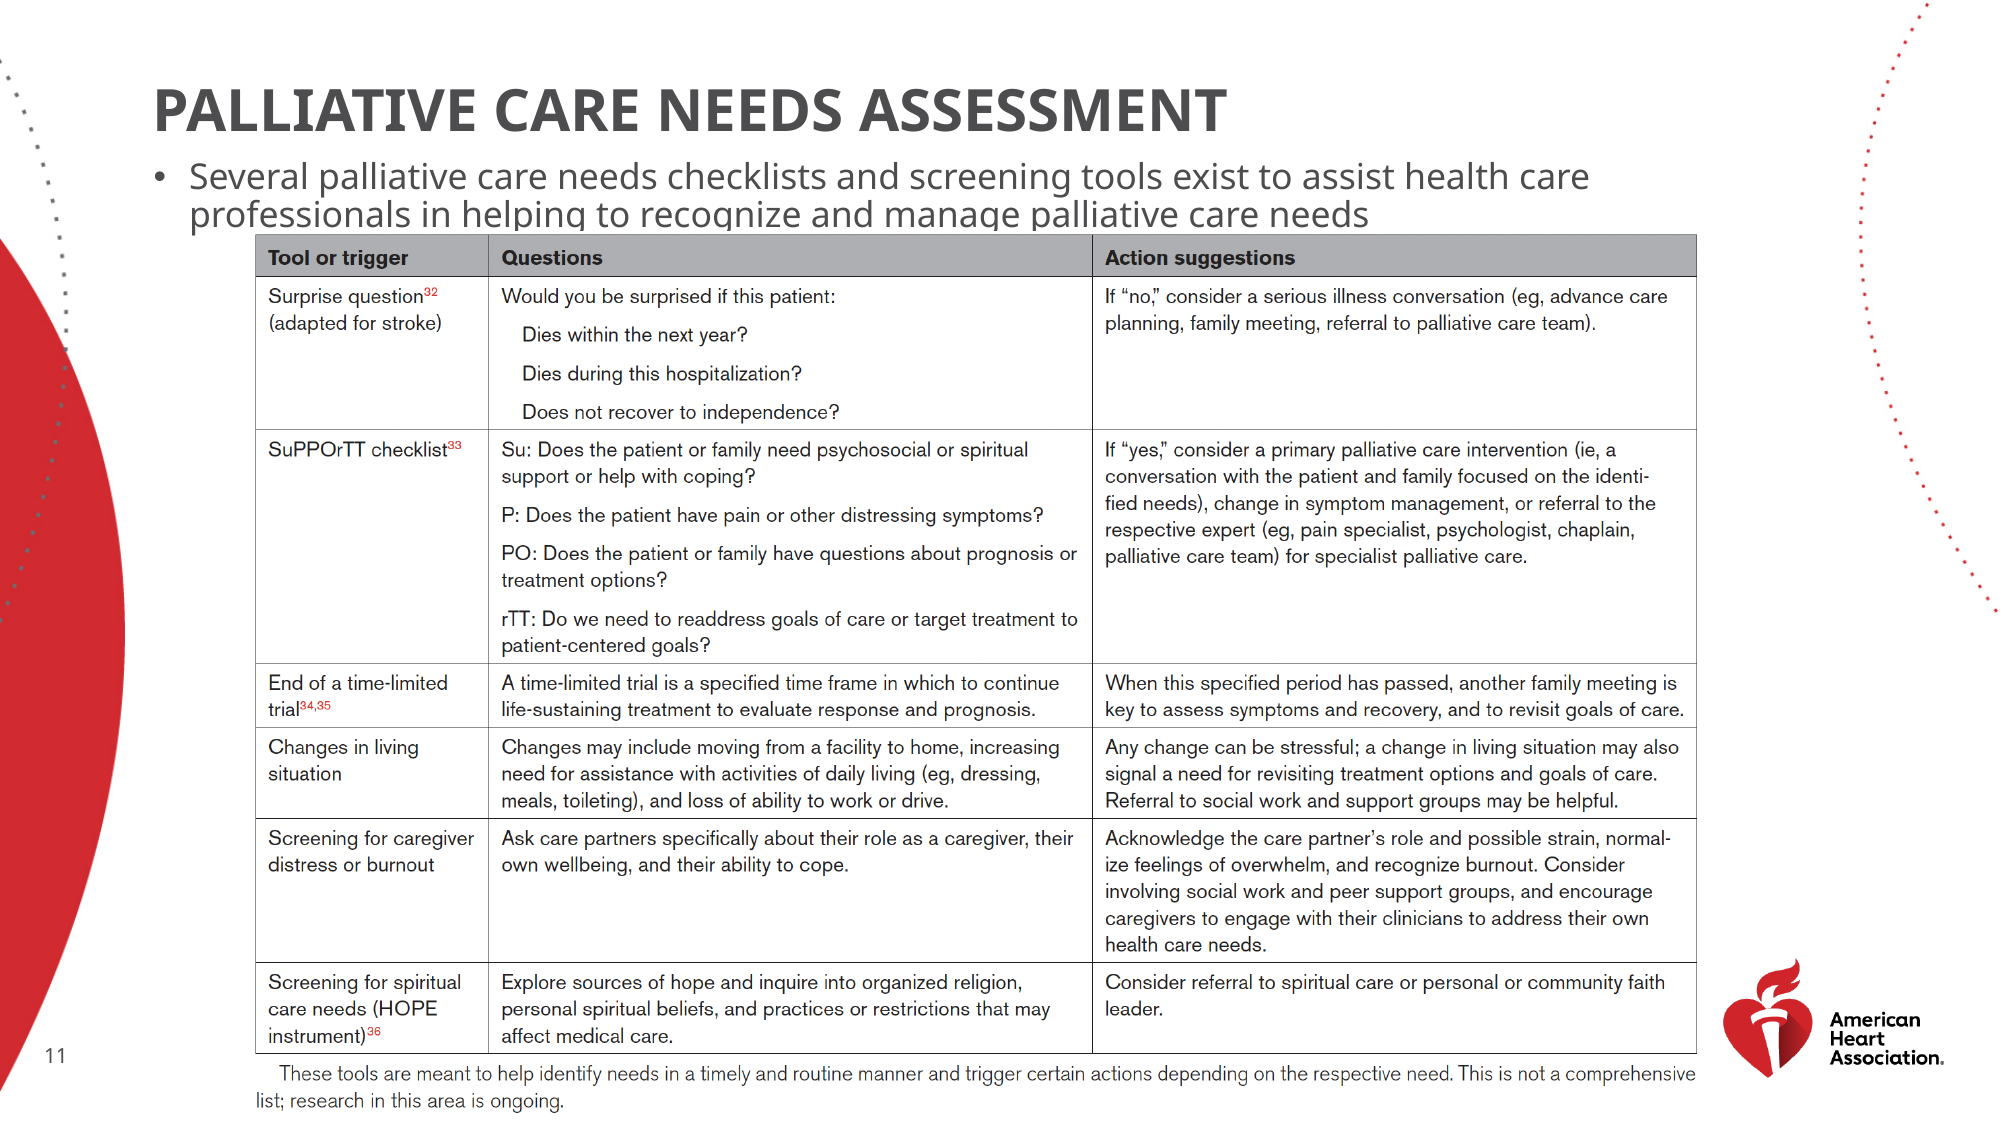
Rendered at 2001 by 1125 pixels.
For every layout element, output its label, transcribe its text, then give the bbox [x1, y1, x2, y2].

list Several palliative care needs checklists and screening tools exist to assist health care professionals in helping to recognize and manage palliative care needs [137, 151, 1805, 244]
picture [0, 0, 2000, 1125]
title Palliative care NEEDS assessment [137, 59, 1863, 152]
